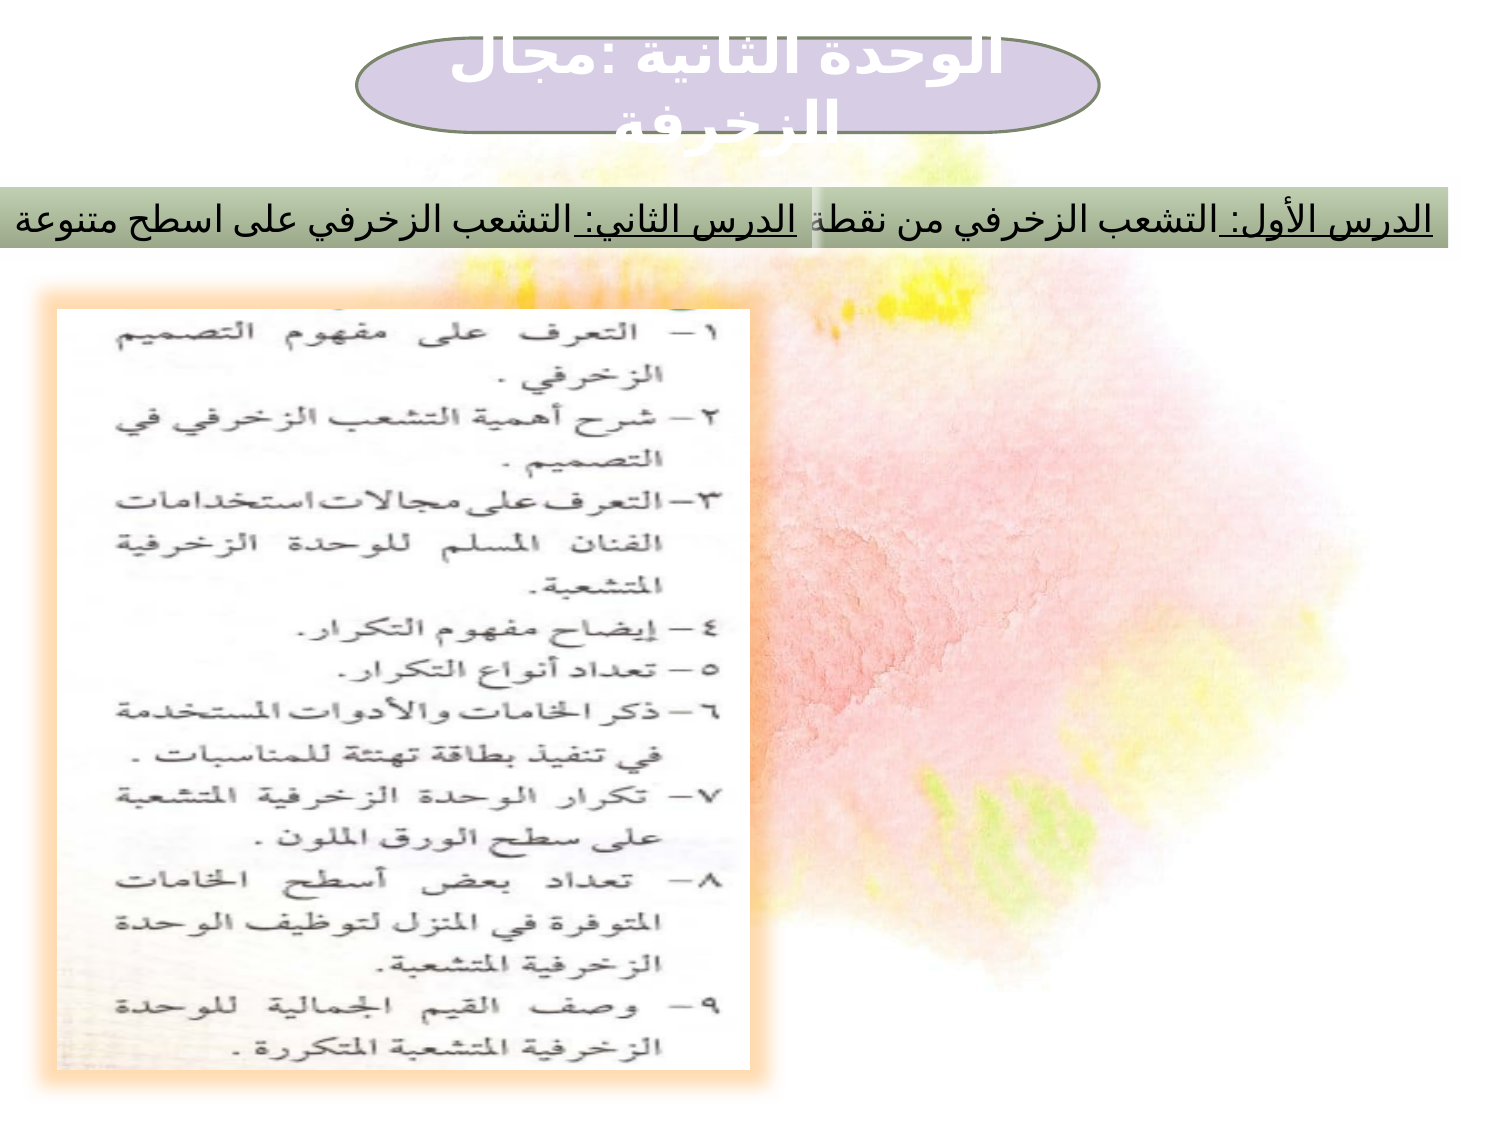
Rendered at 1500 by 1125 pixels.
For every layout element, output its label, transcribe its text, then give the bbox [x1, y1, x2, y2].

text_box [820, 309, 1391, 1070]
picture [57, 309, 751, 1070]
text_box الوحدة الثانية :مجال الزخرفة [355, 36, 1101, 135]
text_box الدرس الثاني: التشعب الزخرفي على اسطح متنوعة [0, 187, 812, 248]
text_box الدرس الأول: التشعب الزخرفي من نقطة [825, 187, 1449, 248]
